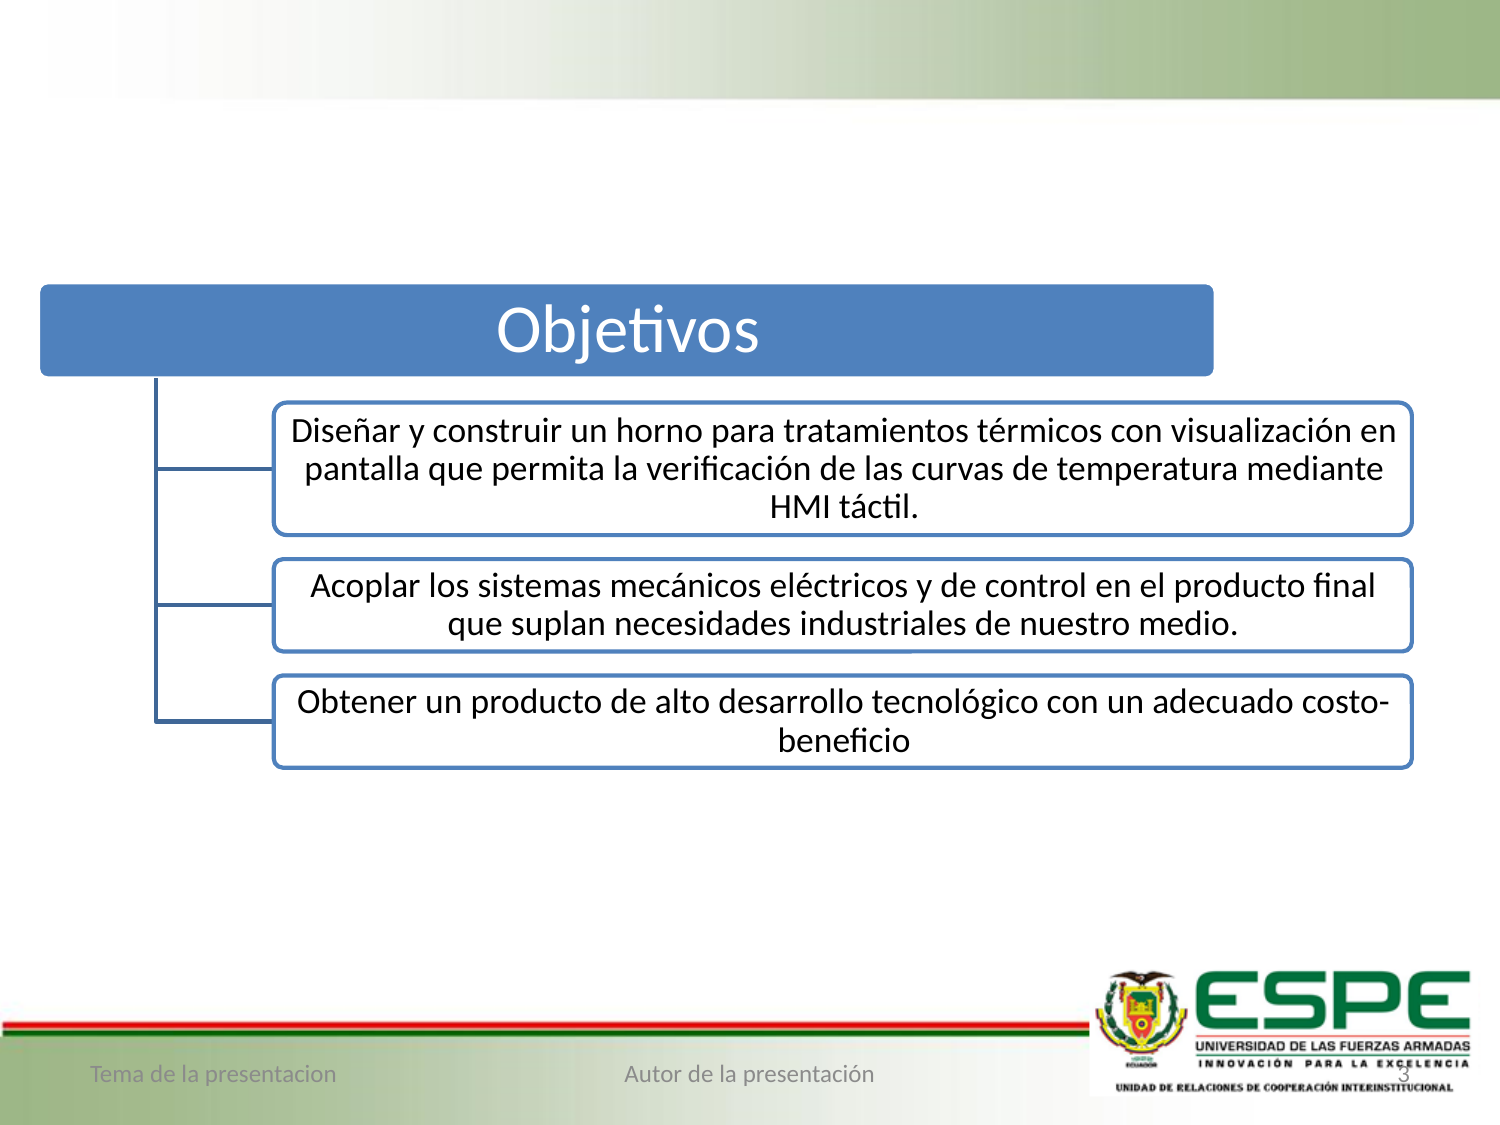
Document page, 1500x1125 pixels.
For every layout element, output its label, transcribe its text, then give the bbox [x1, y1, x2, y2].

slide_number Tema de la presentacion [75, 1042, 425, 1103]
picture [0, 0, 1500, 1125]
slide_number 3 [1074, 1042, 1425, 1103]
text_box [37, 124, 1413, 926]
footer Autor de la presentación [512, 1042, 988, 1103]
